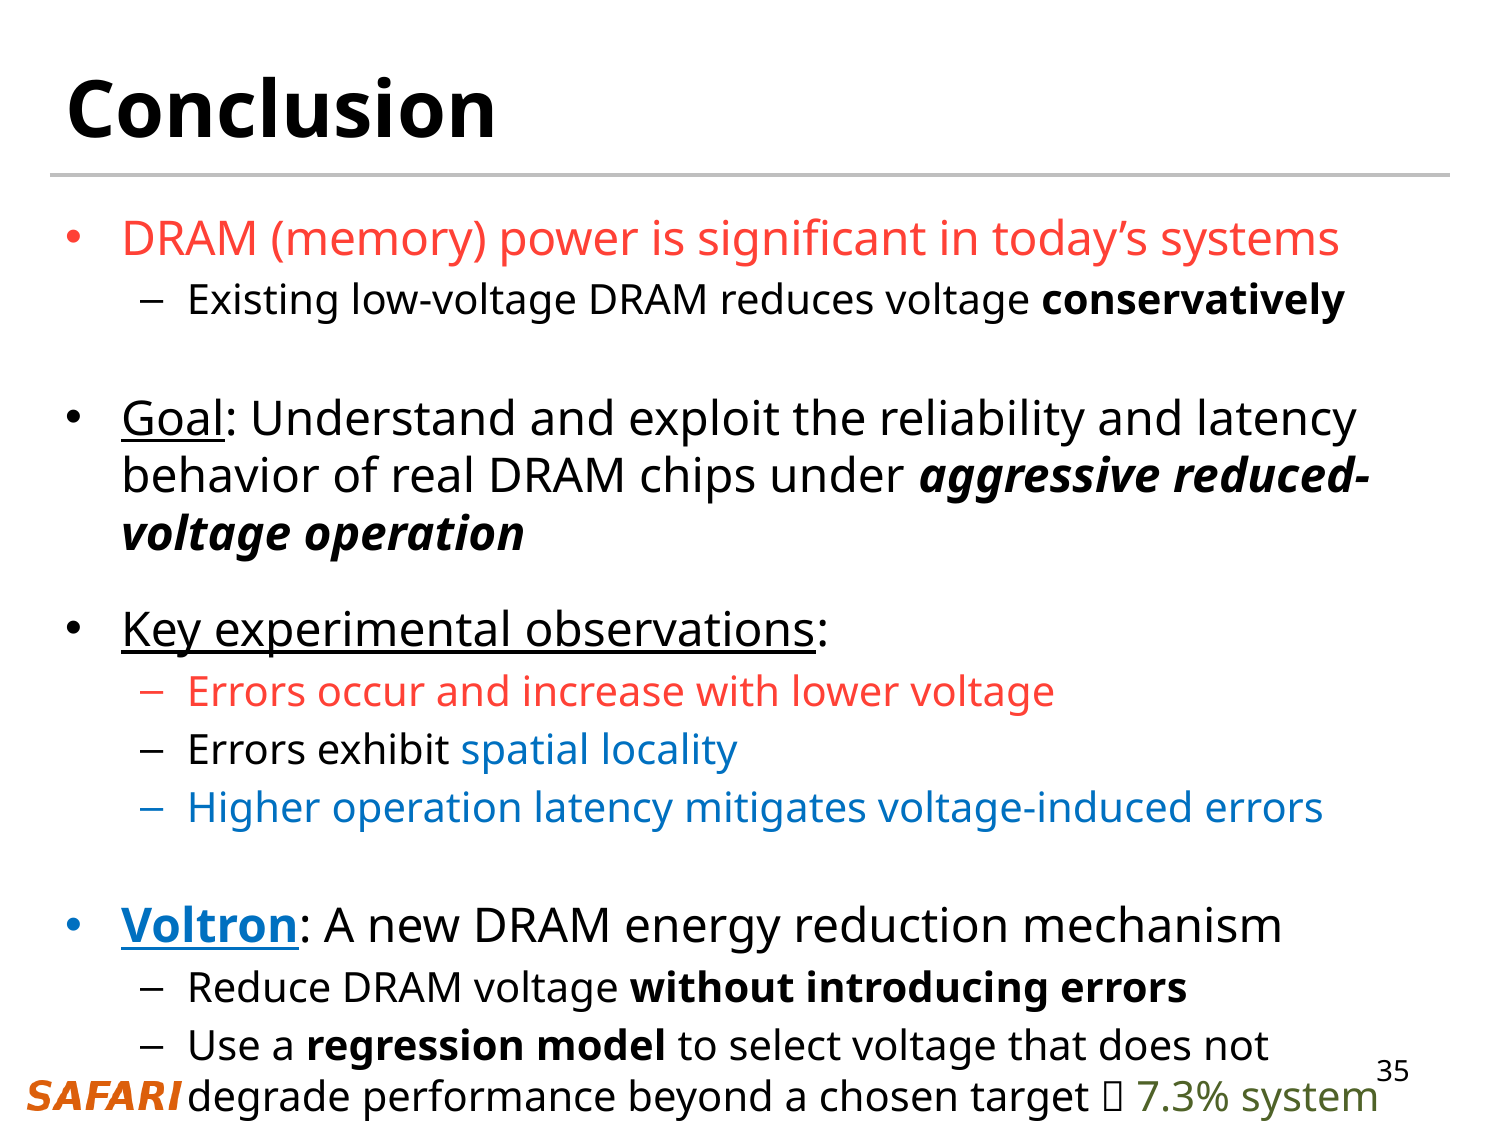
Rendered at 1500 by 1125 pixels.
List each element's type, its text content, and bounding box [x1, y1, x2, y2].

list DRAM (memory) power is significant in today’s systems Existing low-voltage DRAM reduces voltage conservatively Goal: Understand and exploit the reliability and latency behavior of real DRAM chips under aggressive reduced-voltage operation Key experimental observations: Errors occur and increase with lower voltage Errors exhibit spatial locality Higher operation latency mitigates voltage-induced errors Voltron: A new DRAM energy reduction mechanism Reduce DRAM voltage without introducing errors Use a regression model to select voltage that does not degrade performance beyond a chosen target  7.3% system energy reduction [50, 200, 1450, 1075]
picture [25, 1072, 187, 1120]
slide_number 35 [1074, 1042, 1425, 1103]
title Conclusion [50, 12, 1450, 200]
